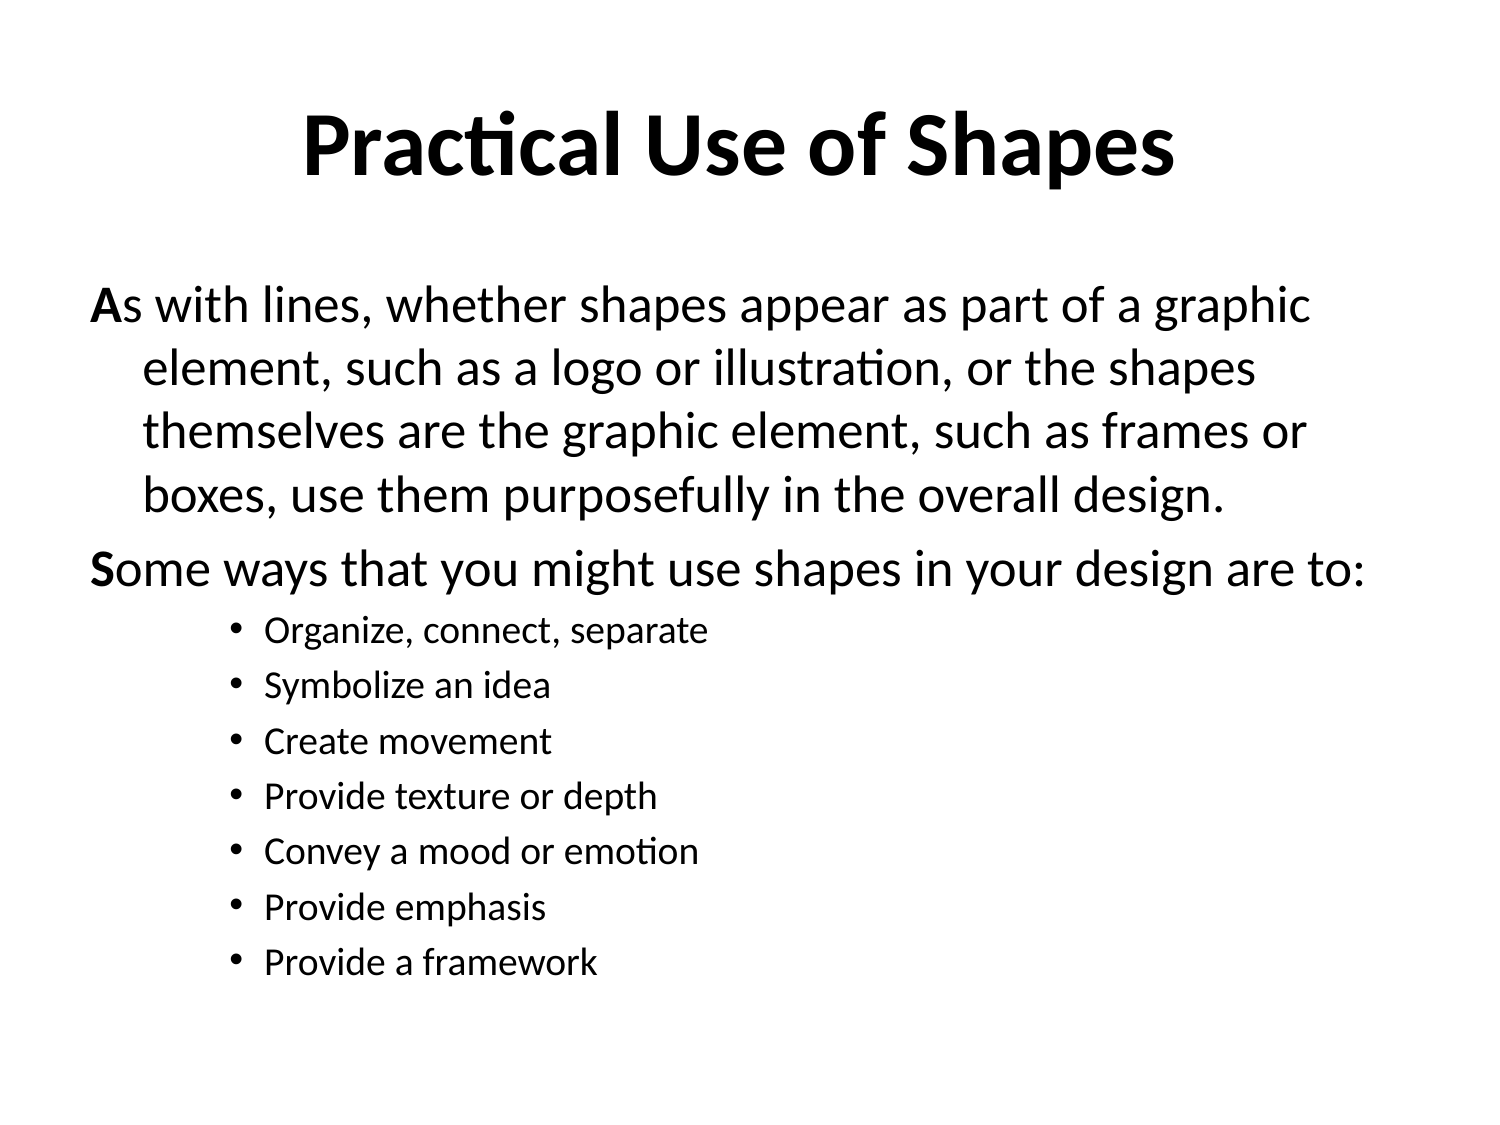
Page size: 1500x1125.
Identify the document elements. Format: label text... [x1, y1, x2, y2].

title Practical Use of Shapes [75, 45, 1425, 233]
list As with lines, whether shapes appear as part of a graphic element, such as a logo or illustration, or the shapes themselves are the graphic element, such as frames or boxes, use them purposefully in the overall design. Some ways that you might use shapes in your design are to: Organize, connect, separate Symbolize an idea Create movement Provide texture or depth Convey a mood or emotion Provide emphasis Provide a framework [75, 262, 1425, 1005]
